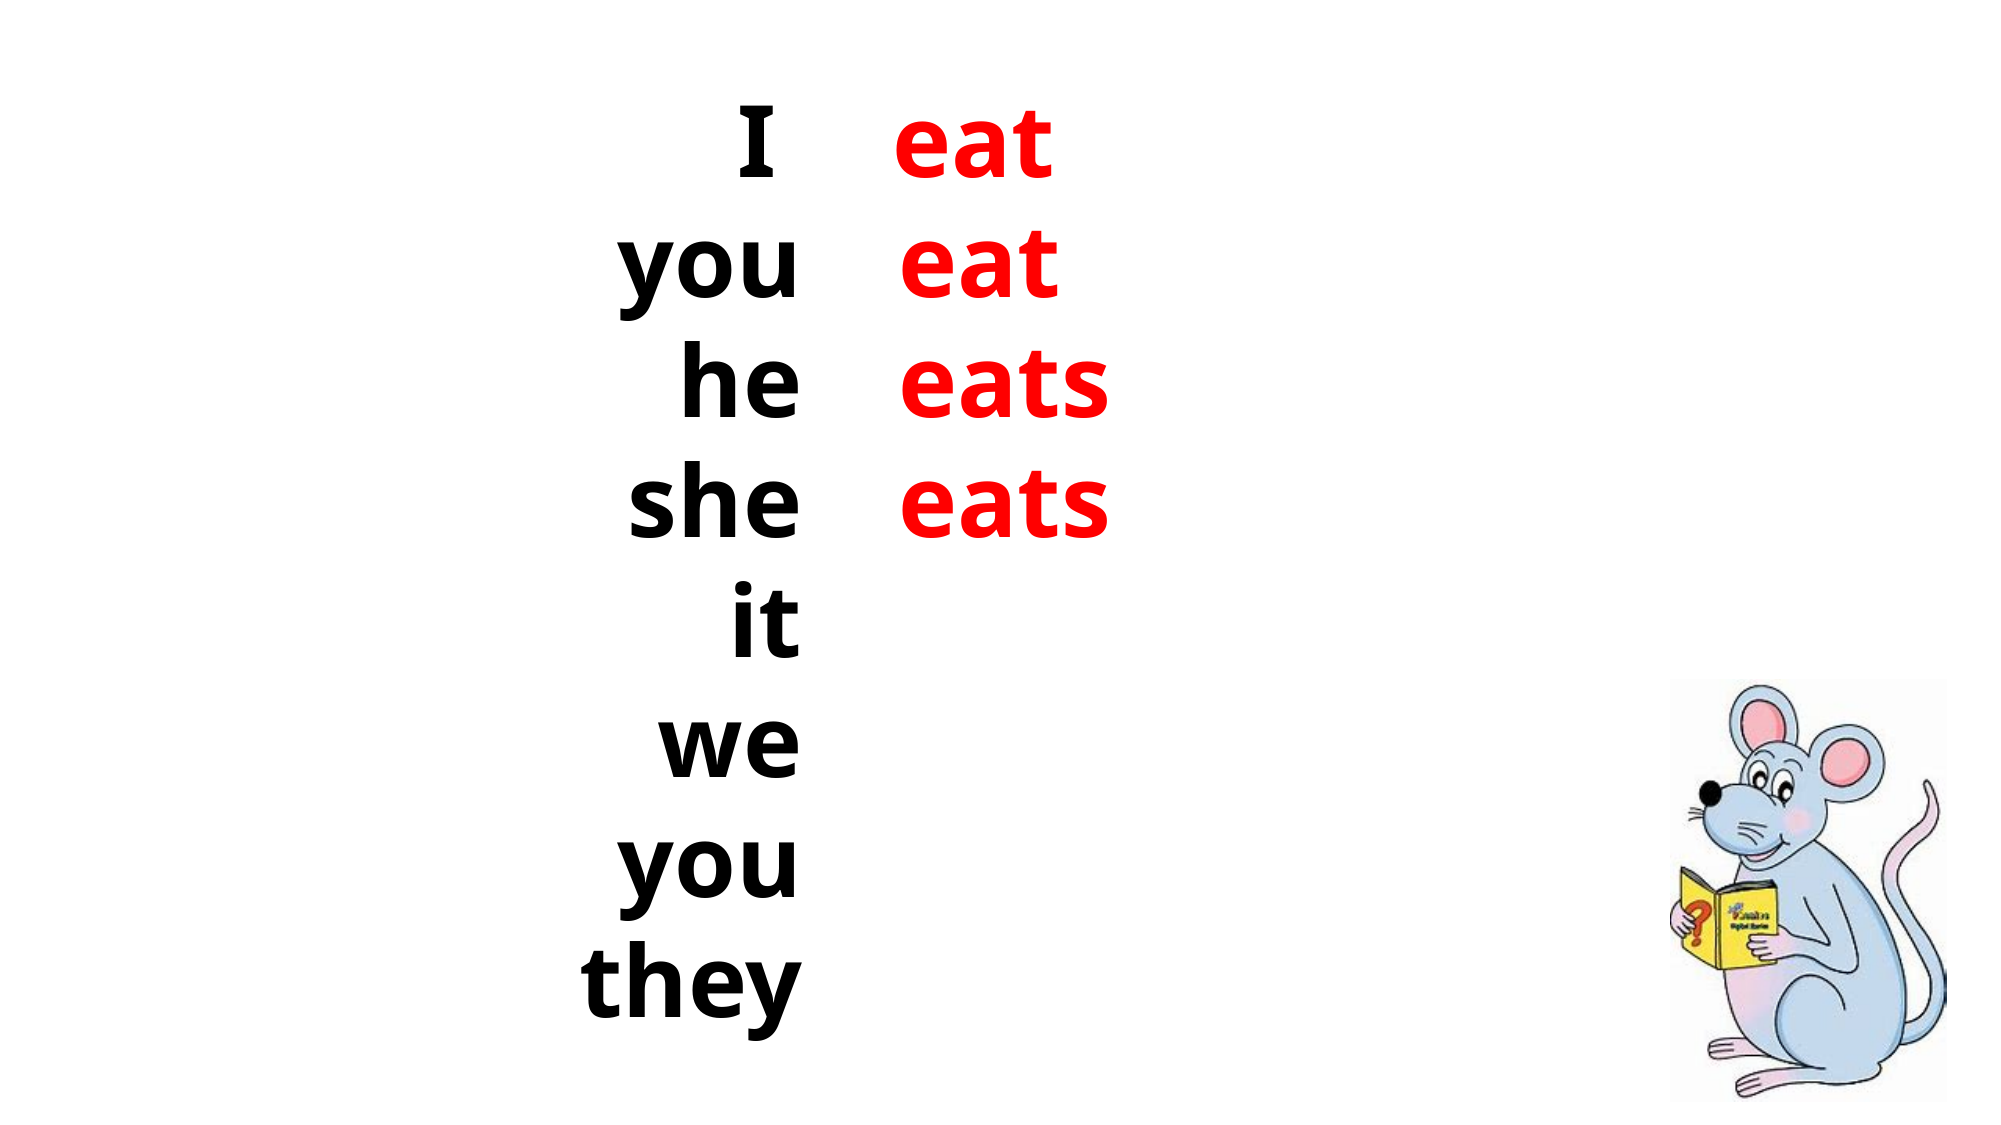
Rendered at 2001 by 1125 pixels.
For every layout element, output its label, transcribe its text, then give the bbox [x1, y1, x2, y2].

text_box I you he she it we you they [463, 70, 818, 1045]
picture [1670, 679, 1947, 1102]
text_box eat eat eats eats [857, 70, 1211, 1045]
